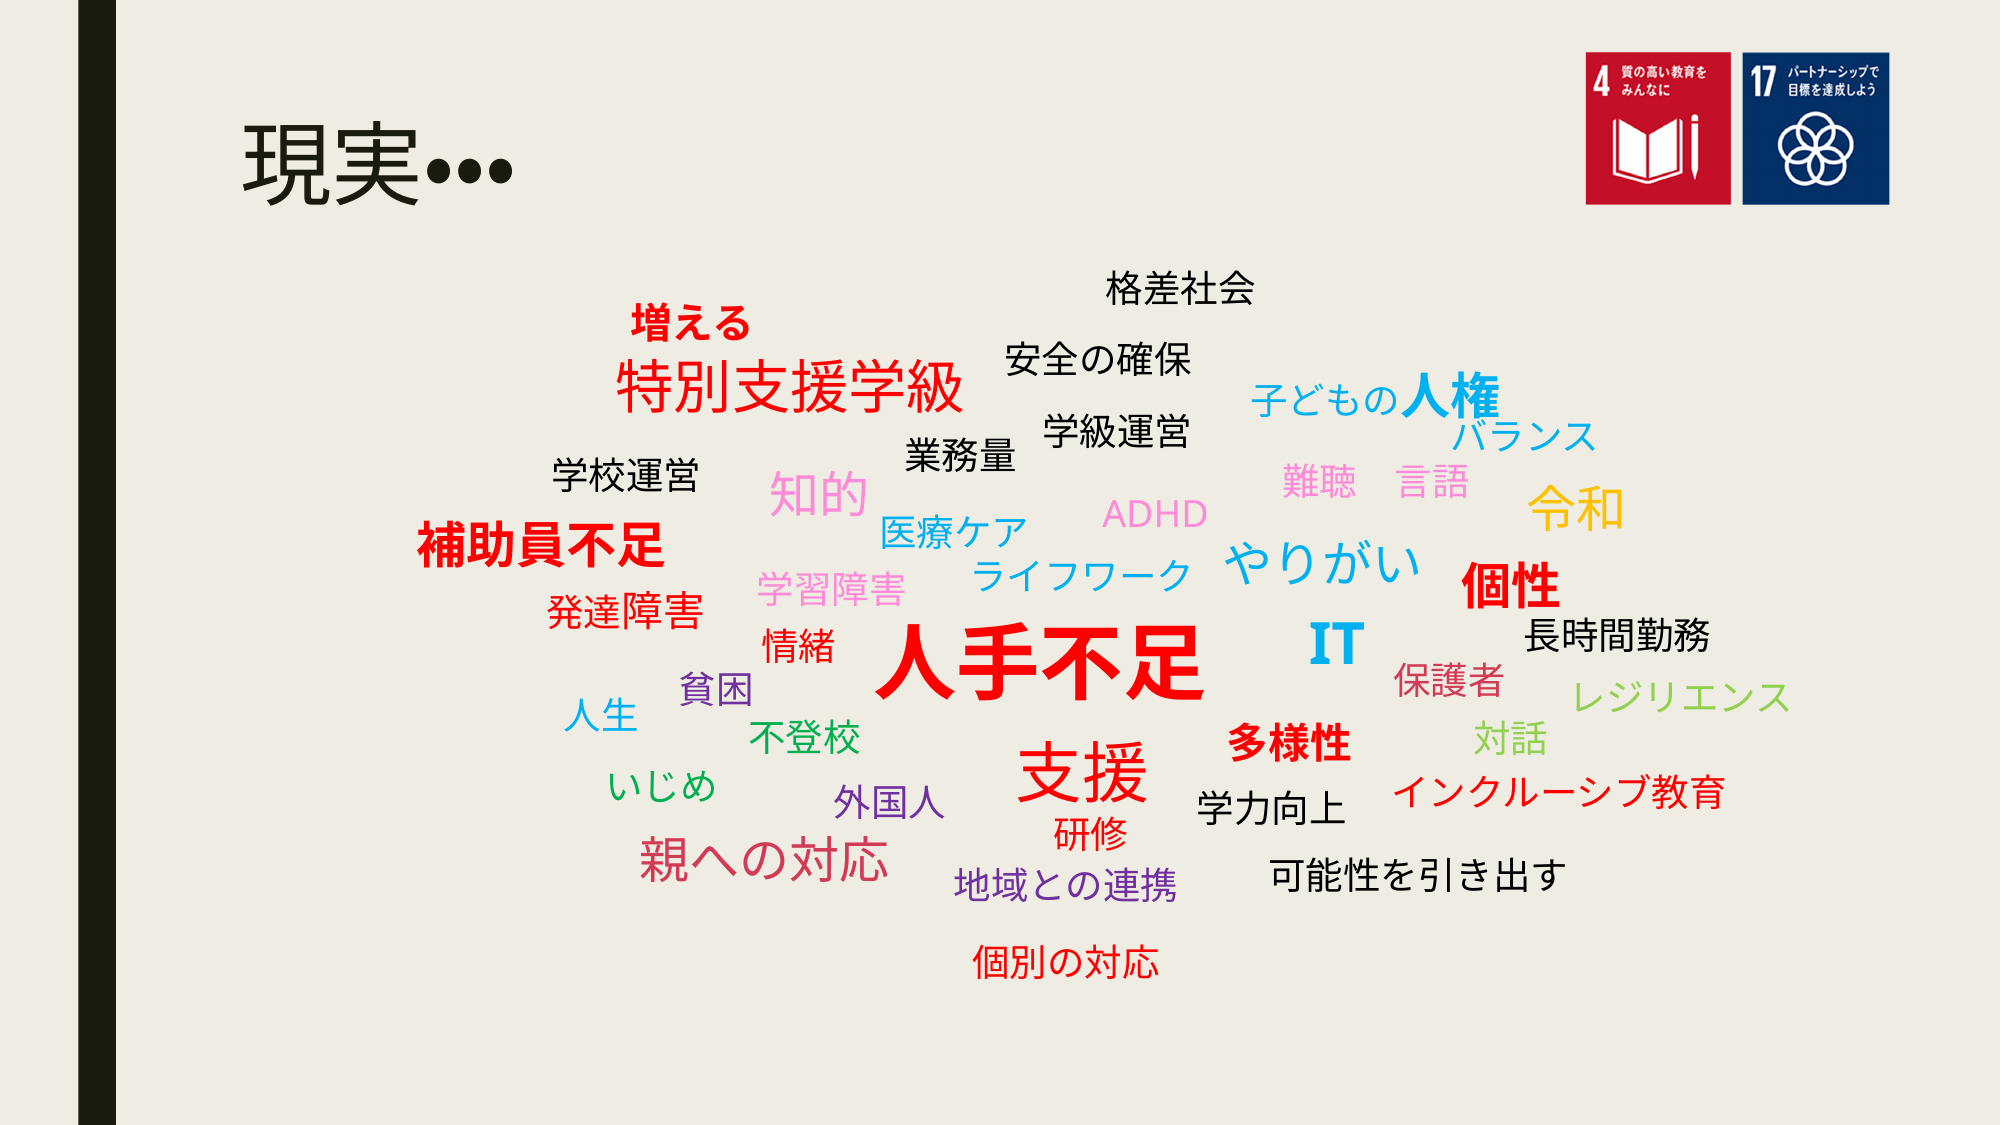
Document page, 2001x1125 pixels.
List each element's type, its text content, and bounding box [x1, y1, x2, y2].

text_box 可能性を引き出す [1253, 844, 1588, 905]
text_box 地域との連携 [938, 854, 1194, 915]
text_box 発達障害 [531, 582, 720, 643]
text_box 長時間勤務 [1508, 604, 1730, 665]
text_box 多様性 [1212, 709, 1368, 775]
text_box 学級運営 [1027, 400, 1286, 461]
text_box 人手不足 [858, 602, 1222, 718]
text_box 人生 [549, 684, 654, 745]
text_box 個性 [1446, 546, 1667, 622]
text_box 増える [615, 289, 874, 355]
text_box 不登校 [733, 706, 876, 767]
text_box 医療ケア [864, 501, 1123, 562]
text_box 業務量 [889, 424, 1032, 485]
text_box 親への対応 [624, 820, 905, 896]
text_box やりがい [1207, 524, 1466, 600]
text_box 支援 研修 [1000, 723, 1165, 854]
title 現実・・・ [225, 112, 1800, 357]
text_box 学習障害 [741, 558, 922, 618]
text_box レジリエンス [1553, 666, 1812, 727]
text_box 知的 [755, 455, 917, 531]
text_box いじめ [590, 755, 733, 816]
text_box 対話 [1458, 708, 1717, 768]
text_box 安全の確保 [989, 328, 1244, 389]
text_box ADHD [1087, 482, 1239, 543]
text_box 学力向上 [1181, 777, 1436, 838]
text_box 外国人 [819, 771, 962, 832]
text_box 個別の対応 [957, 931, 1175, 991]
text_box インクルーシブ教育 [1376, 761, 1800, 822]
text_box 難聴 言語 [1267, 450, 1488, 511]
text_box 学校運営 [536, 444, 795, 505]
text_box 情緒 [746, 615, 852, 675]
text_box ライフワーク [954, 545, 1213, 606]
text_box 補助員不足 [401, 506, 733, 582]
text_box 子どもの人権 [1235, 356, 1550, 432]
text_box 格差社会 [1091, 258, 1312, 318]
text_box 保護者 [1378, 649, 1521, 709]
text_box IT [1293, 598, 1484, 684]
text_box バランス [1435, 405, 1694, 466]
text_box 貧困 [664, 659, 769, 719]
text_box 特別支援学級 [600, 342, 980, 428]
text_box 令和 [1511, 470, 1770, 546]
picture [1742, 52, 1890, 205]
picture [1585, 52, 1733, 205]
